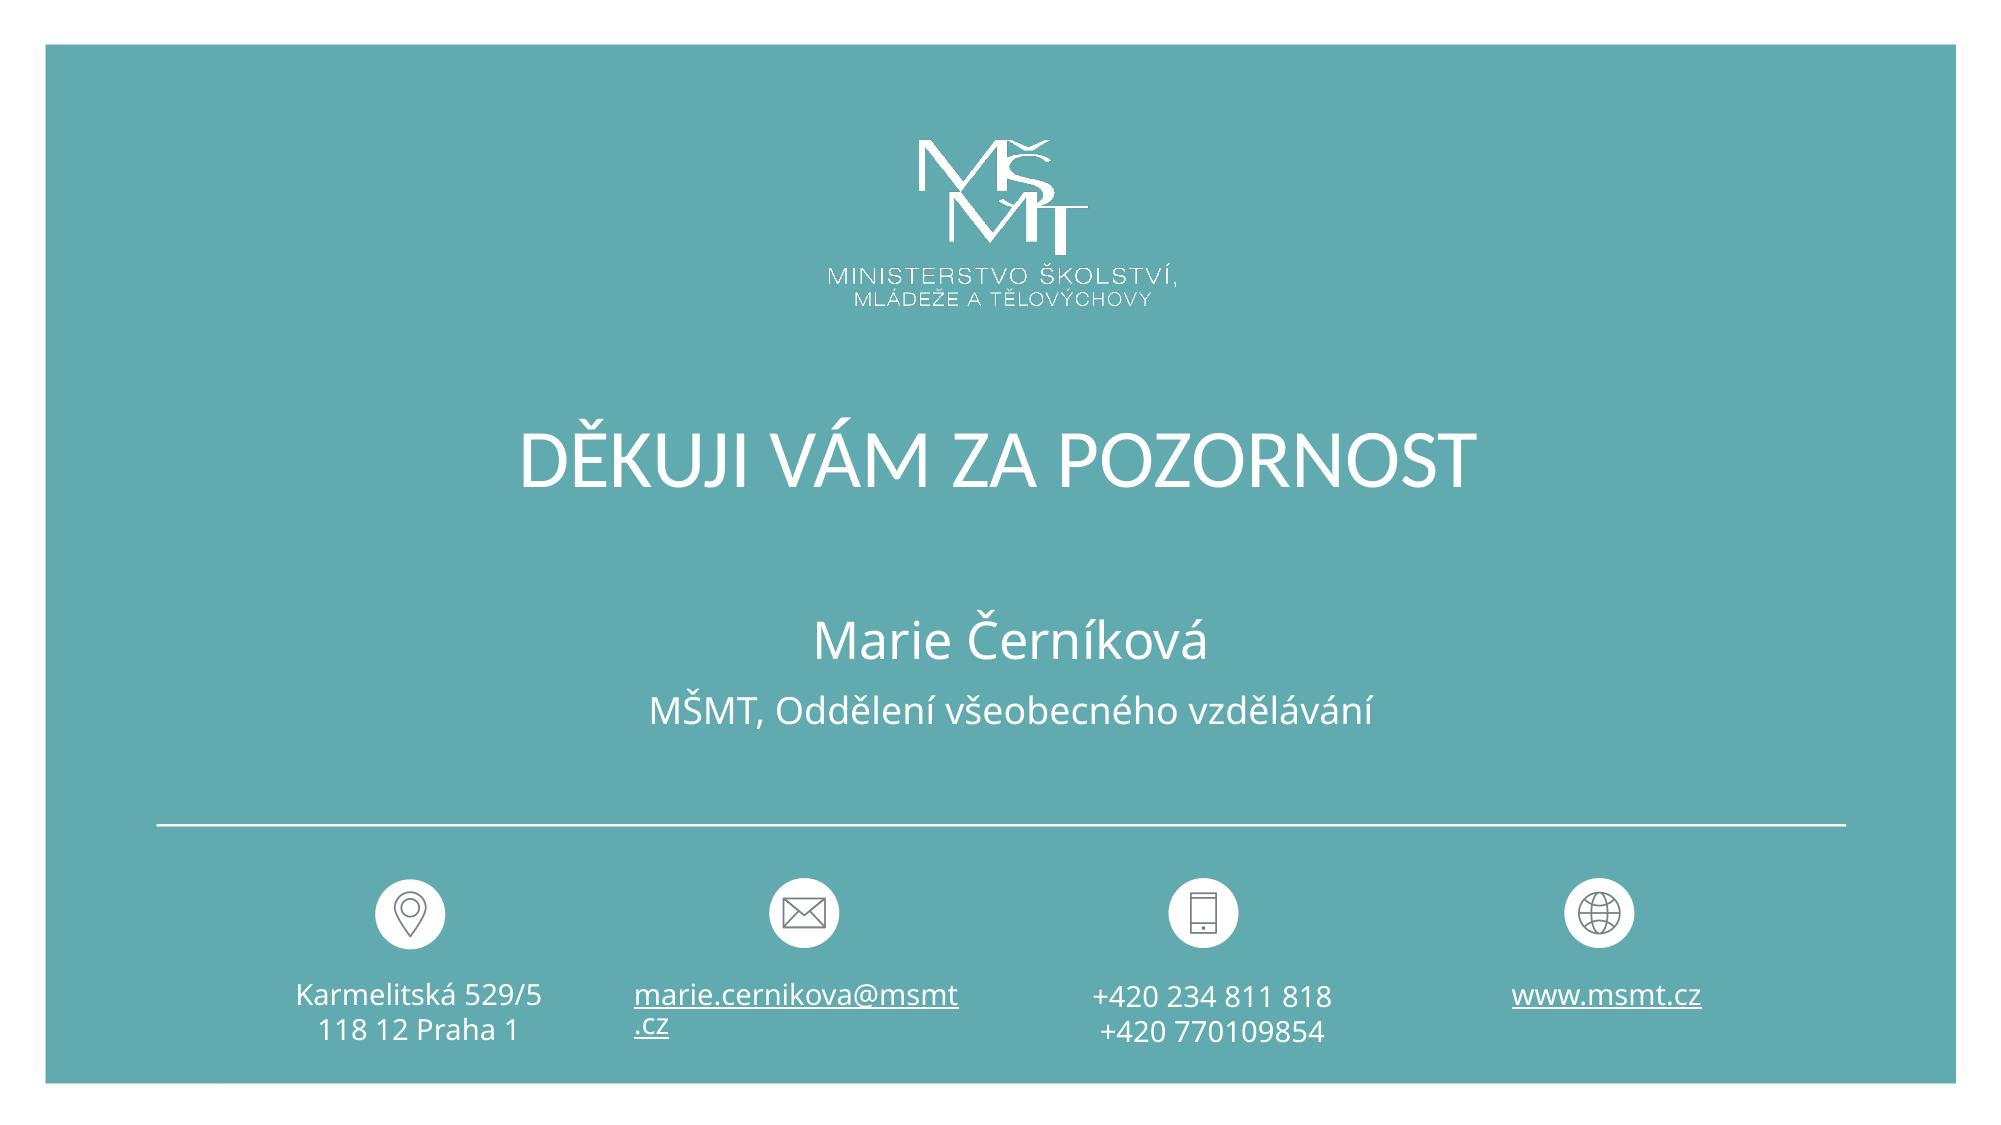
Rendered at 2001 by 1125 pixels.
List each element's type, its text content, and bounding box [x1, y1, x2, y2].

text_box marie.cernikova@msmt.cz [633, 975, 977, 1125]
text_box Karmelitská 529/5 118 12 Praha 1 [257, 976, 563, 1125]
text_box +420 234 811 818 +420 770109854 [1051, 978, 1356, 1125]
picture [0, 0, 2001, 1125]
text_box www.msmt.cz [1445, 975, 1751, 1125]
text_box Marie Černíková MŠMT, Oddělení všeobecného vzdělávání [477, 600, 1527, 816]
text_box Děkuji vám za pozornost [45, 408, 1952, 548]
